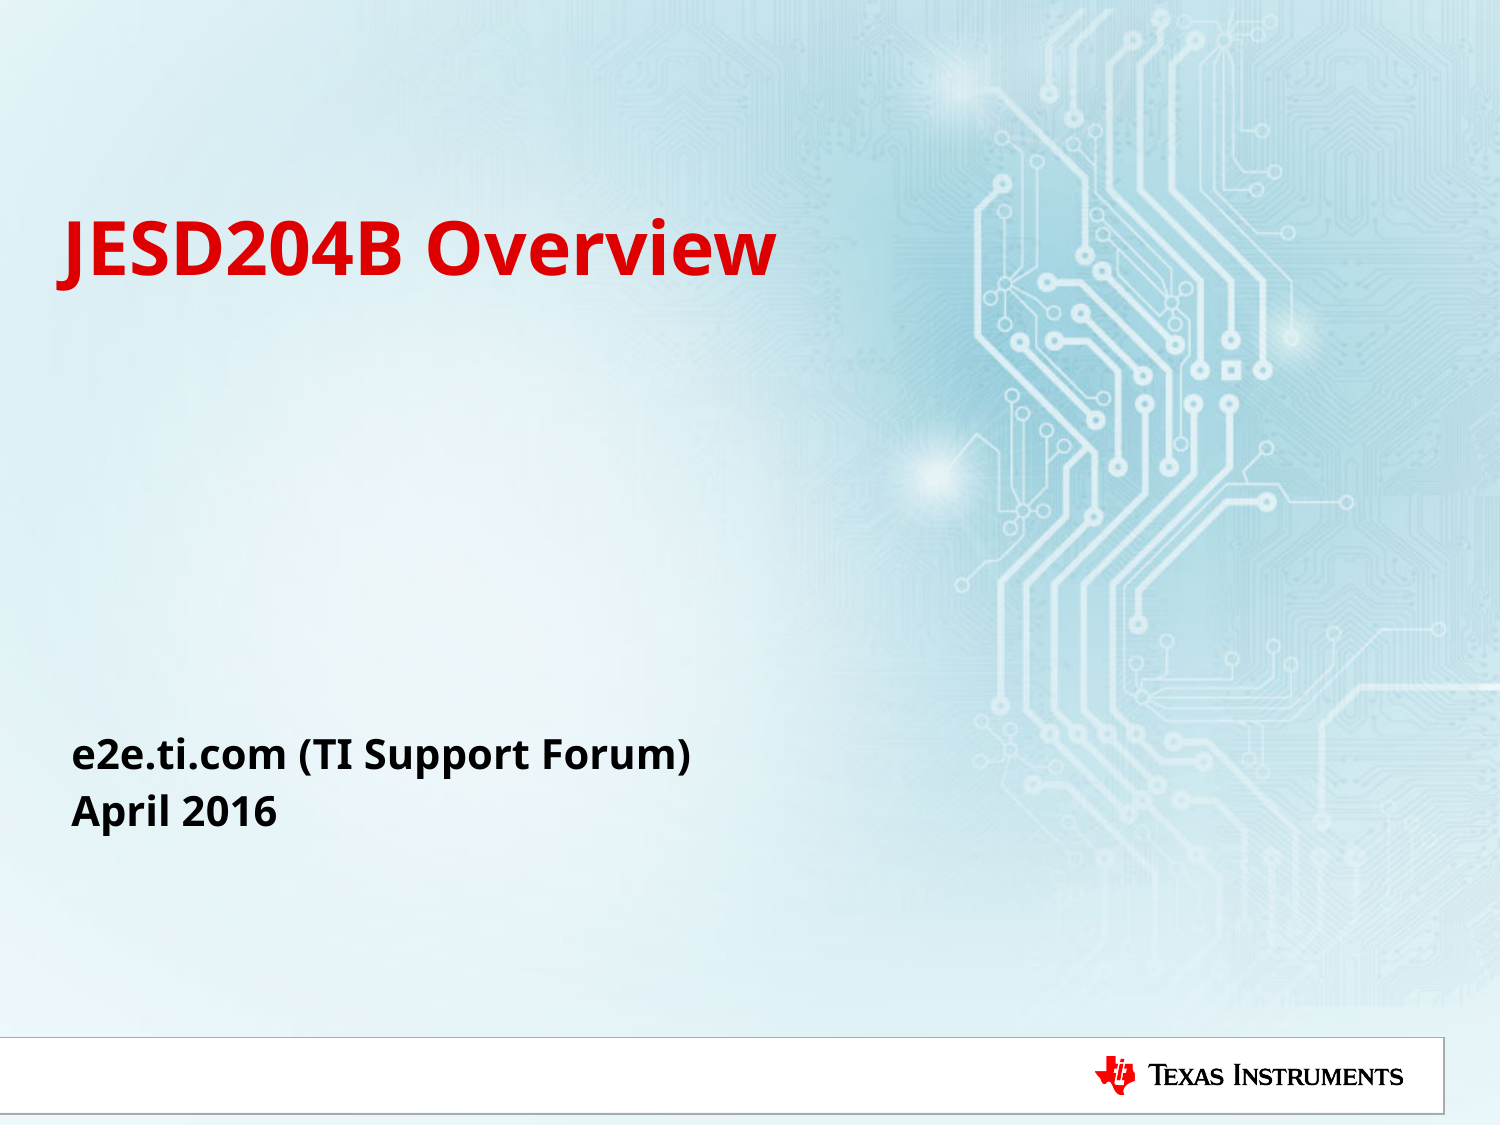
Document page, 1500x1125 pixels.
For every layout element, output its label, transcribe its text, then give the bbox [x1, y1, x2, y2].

picture [1095, 1056, 1403, 1095]
subtitle e2e.ti.com (TI Support Forum) April 2016 [56, 606, 1444, 851]
title JESD204B Overview [47, 240, 1436, 571]
picture [0, 0, 1500, 1125]
